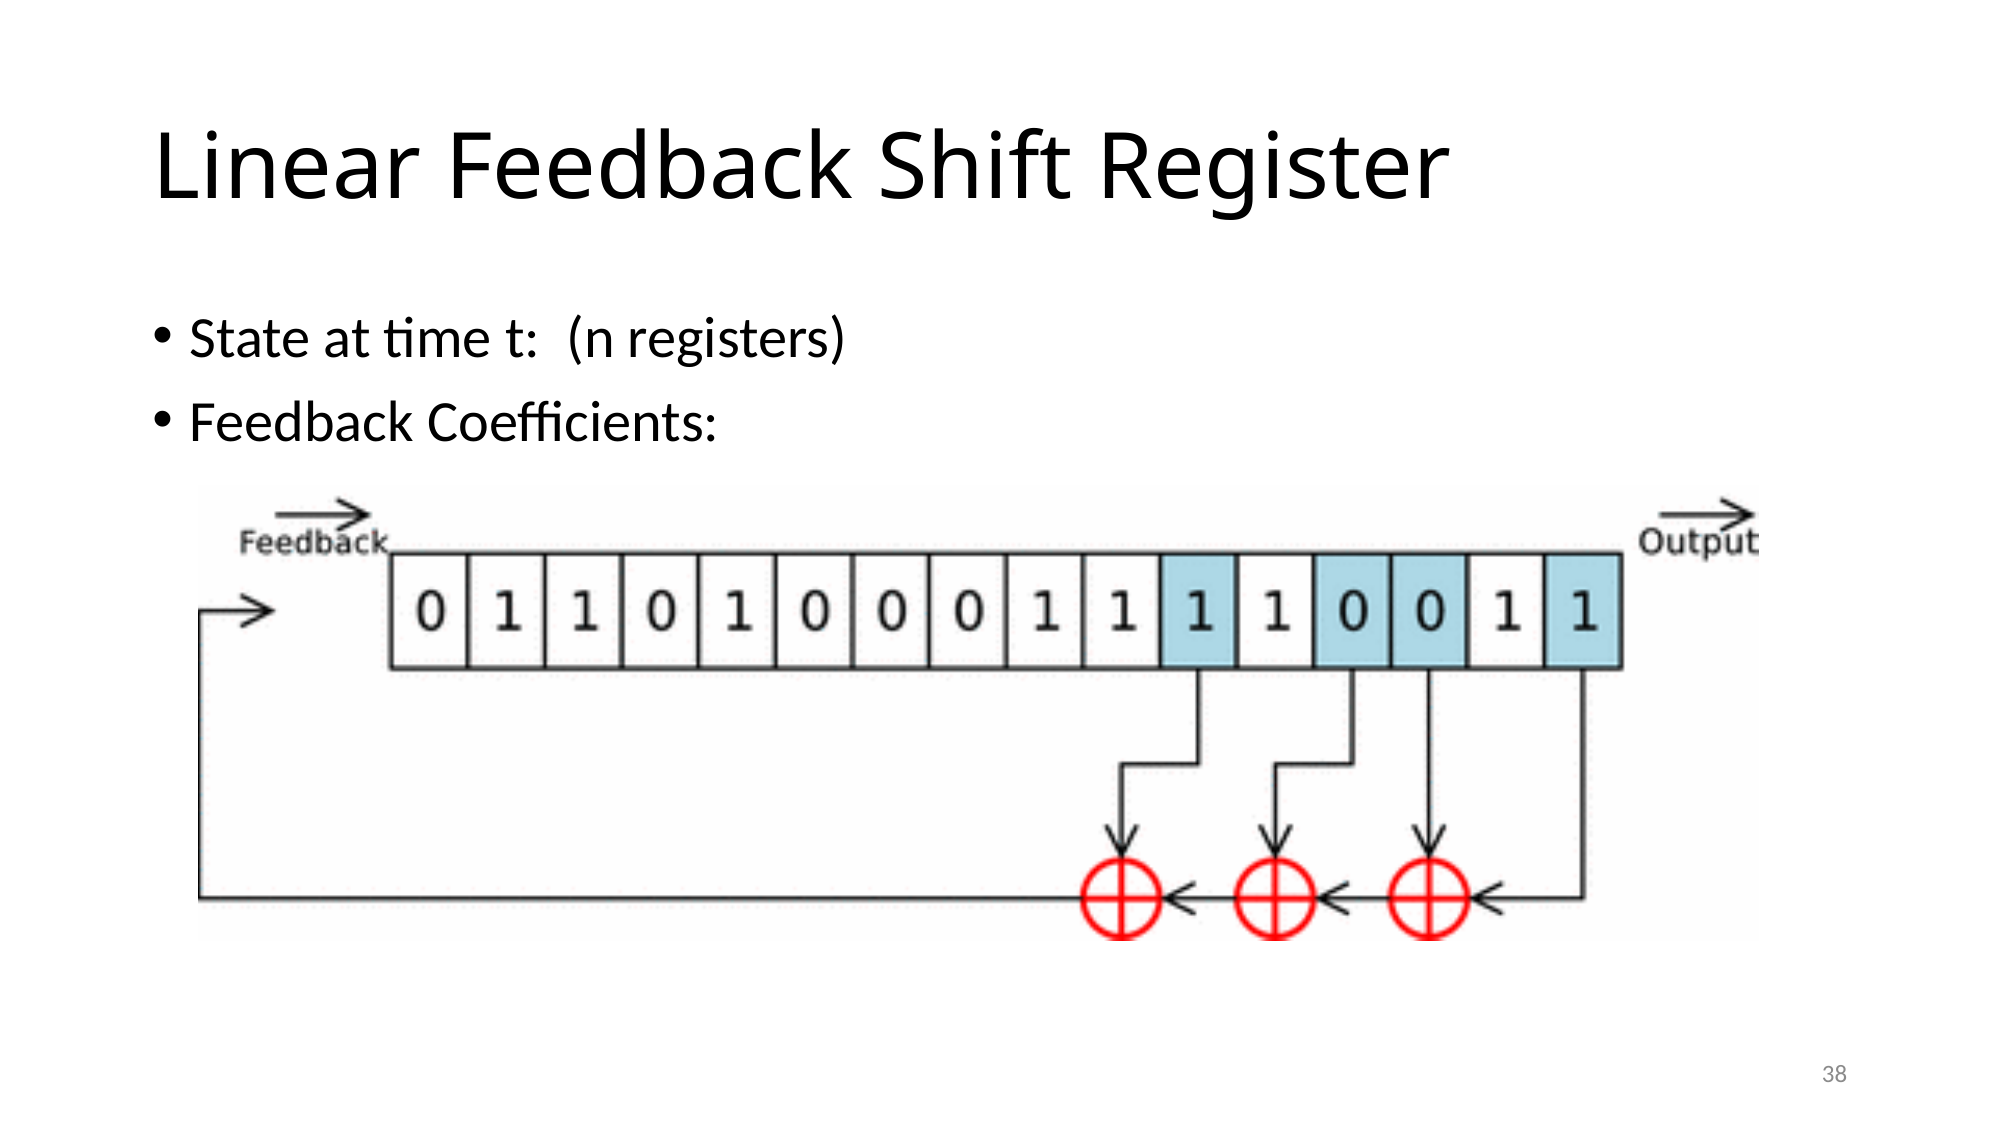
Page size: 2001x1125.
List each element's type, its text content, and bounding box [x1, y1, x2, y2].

picture [198, 485, 1759, 941]
slide_number 38 [1412, 1042, 1863, 1103]
title Linear Feedback Shift Register [137, 59, 1863, 278]
